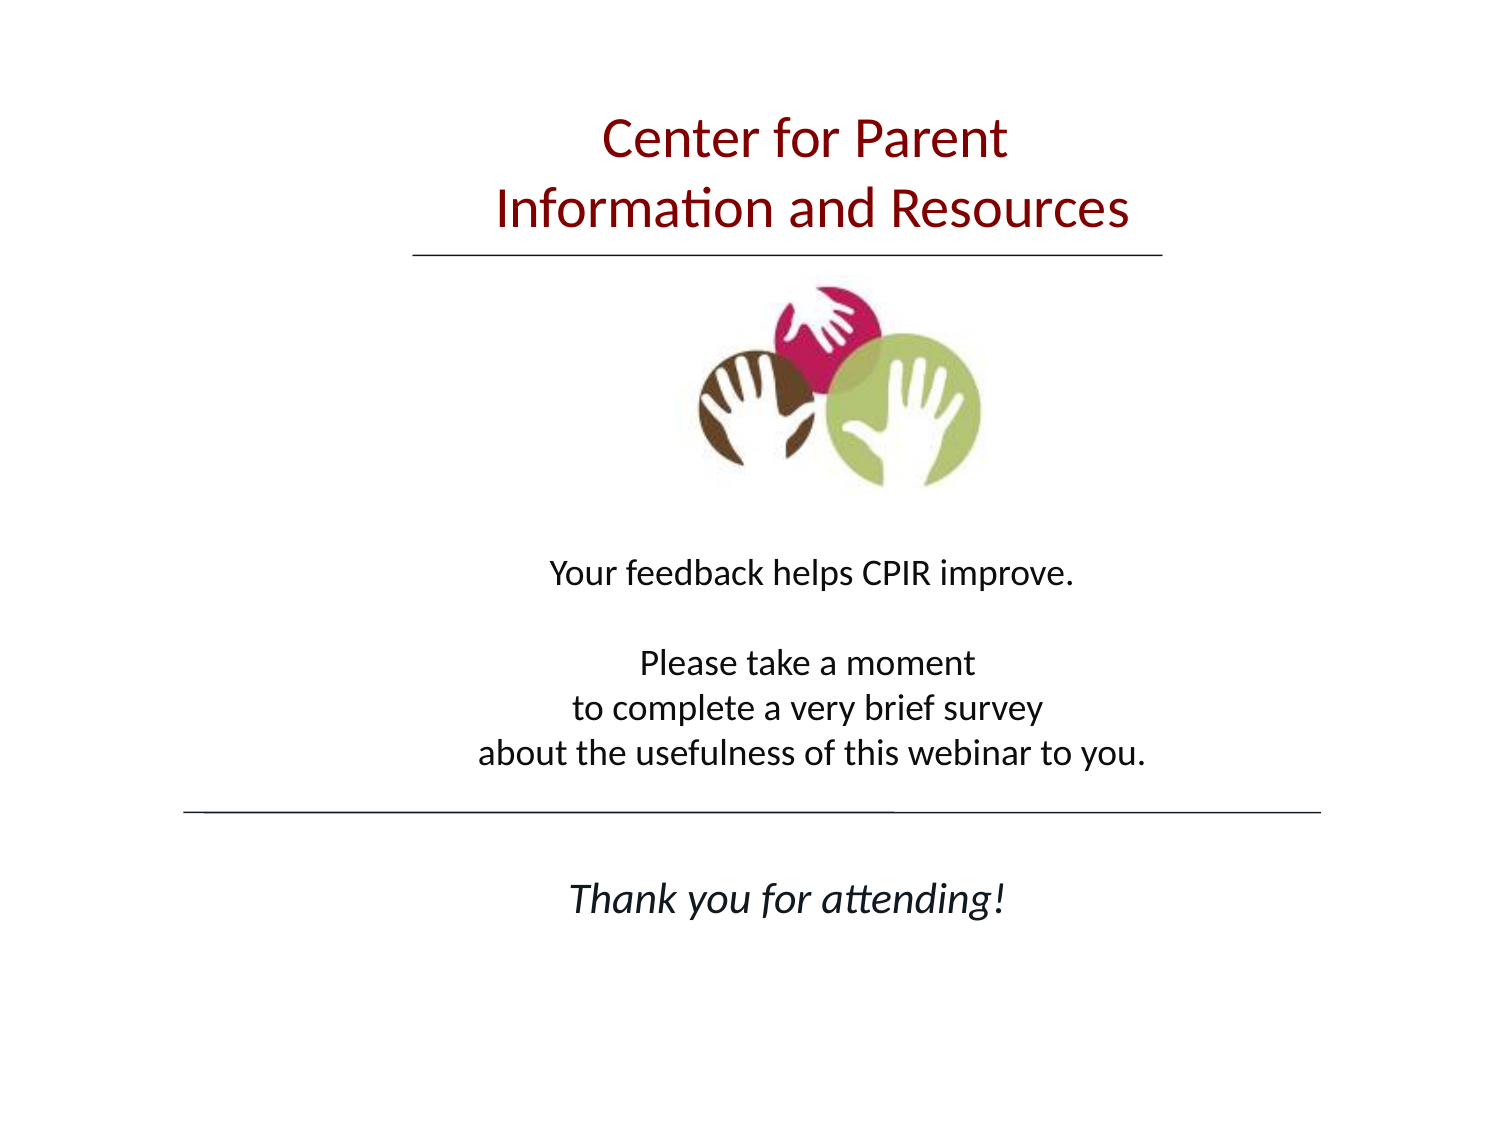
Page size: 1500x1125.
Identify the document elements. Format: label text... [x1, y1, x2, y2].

text_box Center for Parent Information and Resources [474, 92, 1150, 236]
picture [674, 275, 1000, 494]
text_box Thank you for attending! [480, 862, 1095, 930]
text_box Your feedback helps CPIR improve. Please take a moment to complete a very brief survey about the usefulness of this webinar to you. [293, 540, 1332, 826]
